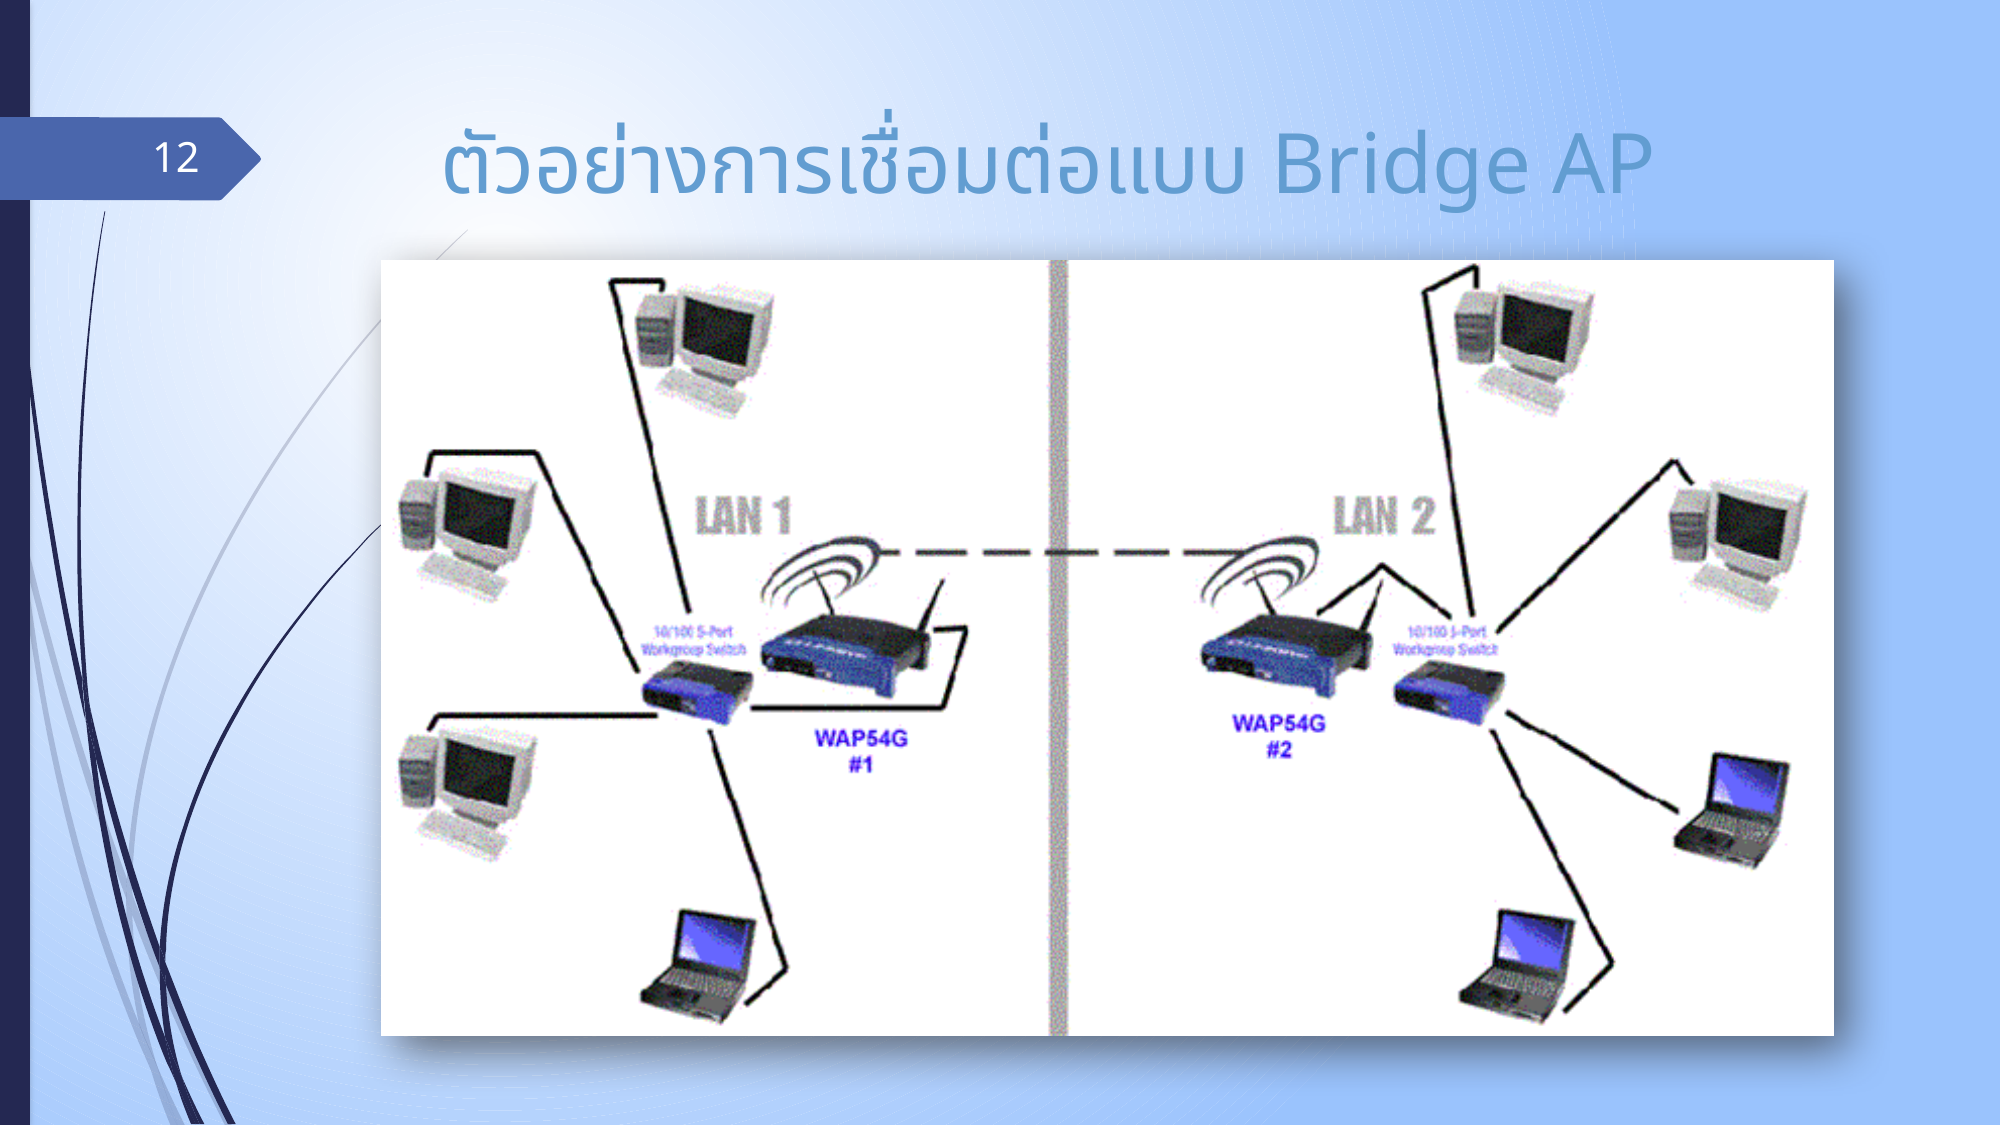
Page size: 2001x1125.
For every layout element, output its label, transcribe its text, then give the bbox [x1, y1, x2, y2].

title ตัวอย่างการเชื่อมต่อแบบ Bridge AP [425, 102, 1888, 313]
slide_number 12 [87, 129, 216, 190]
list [381, 260, 1835, 1036]
